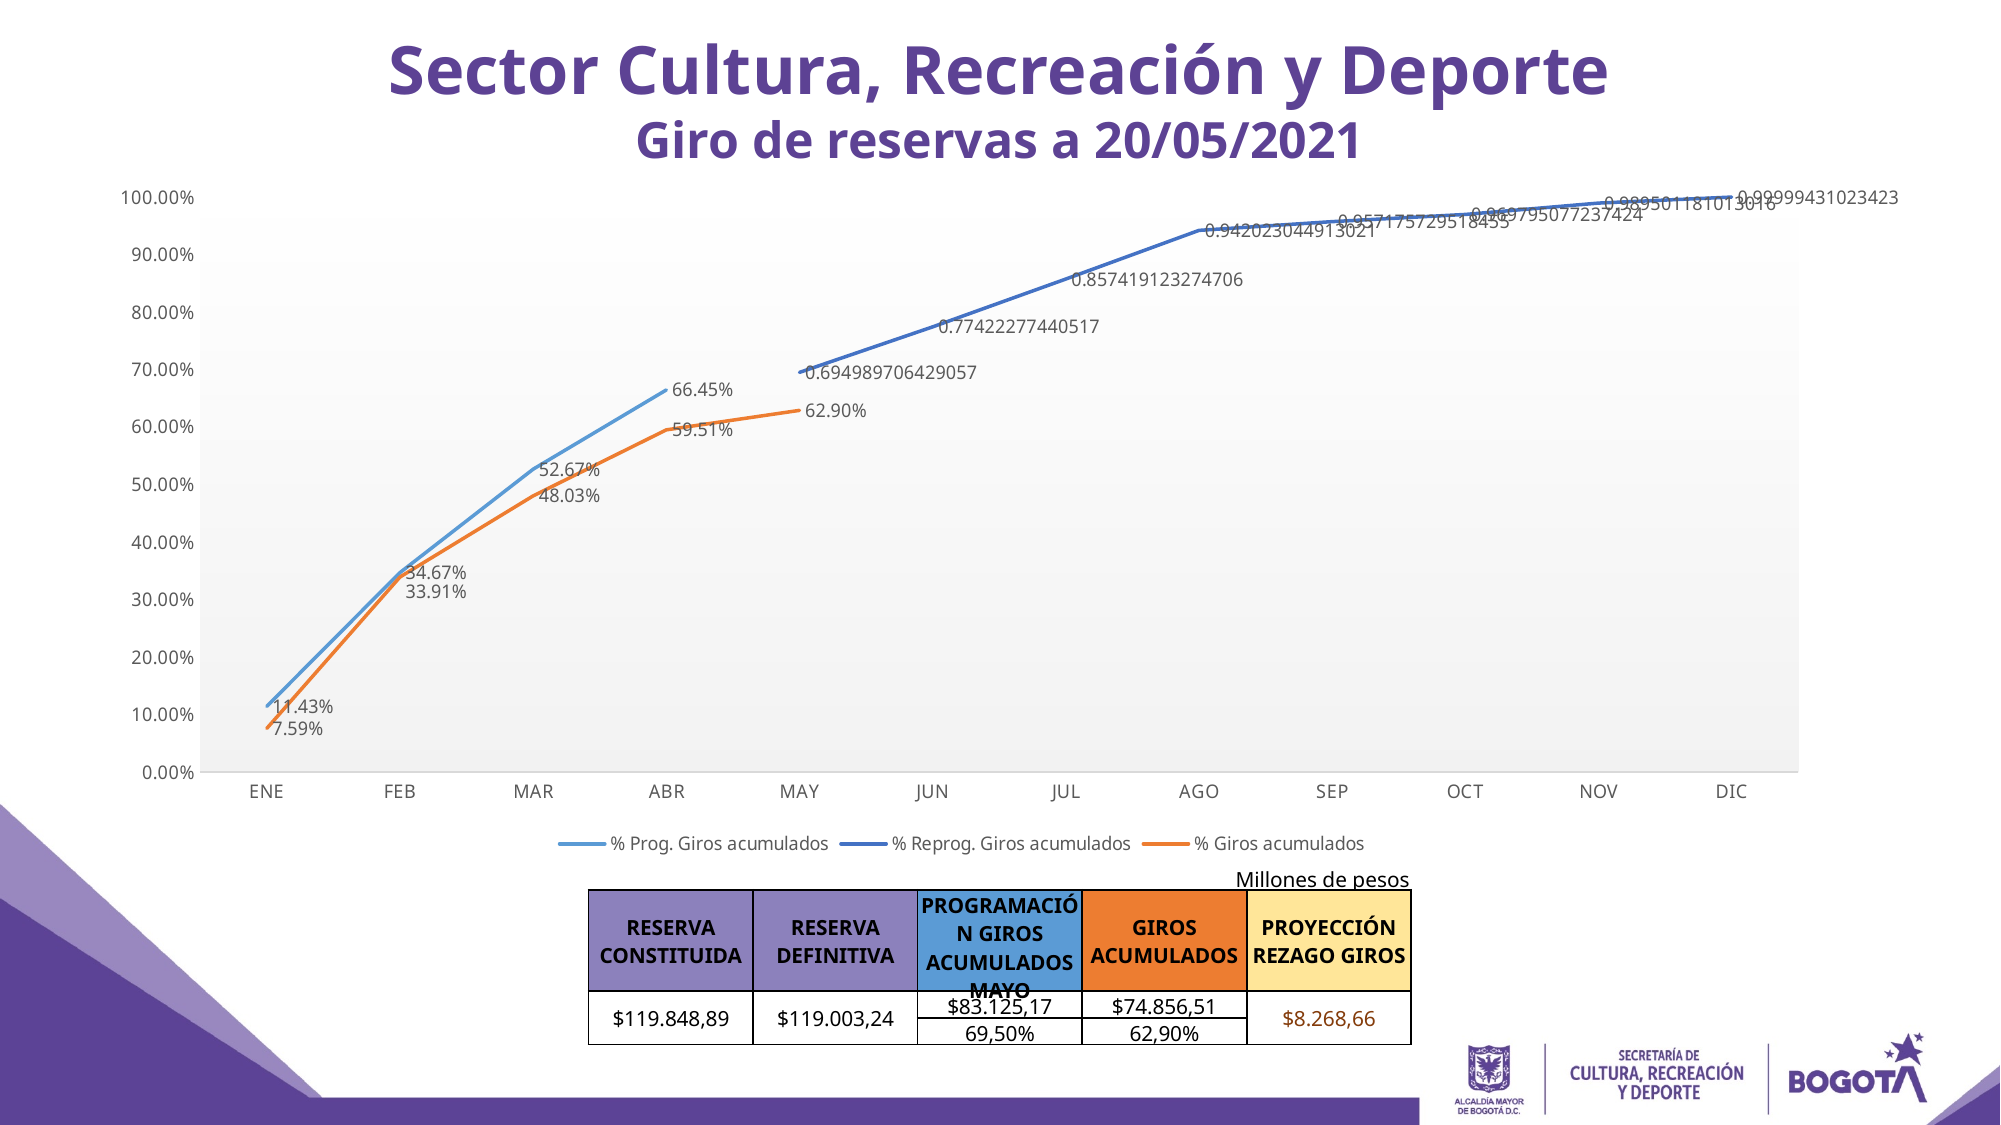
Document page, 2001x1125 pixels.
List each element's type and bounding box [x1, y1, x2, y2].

picture [0, 0, 2000, 1125]
chart [100, 177, 1900, 864]
